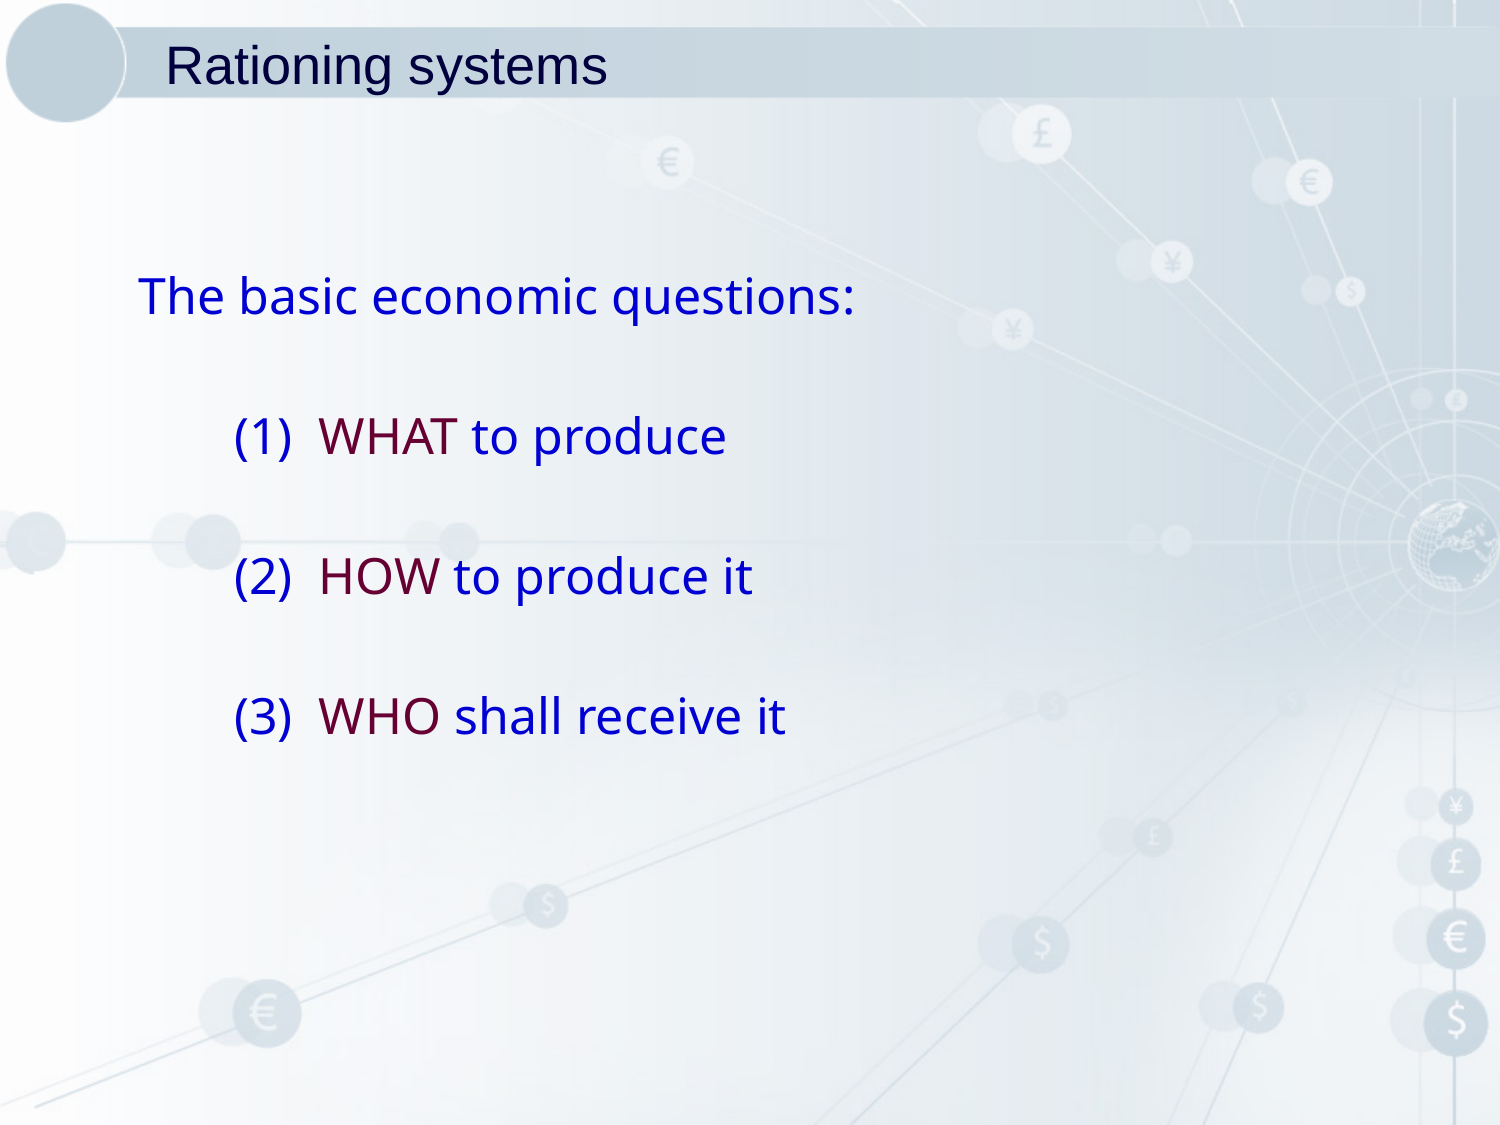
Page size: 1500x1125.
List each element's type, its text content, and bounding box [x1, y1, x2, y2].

title Rationing systems [149, 24, 1500, 103]
list The basic economic questions: (1) WHAT to produce (2) HOW to produce it (3) WHO shall receive it [123, 256, 1449, 1000]
picture [0, 0, 1500, 1125]
